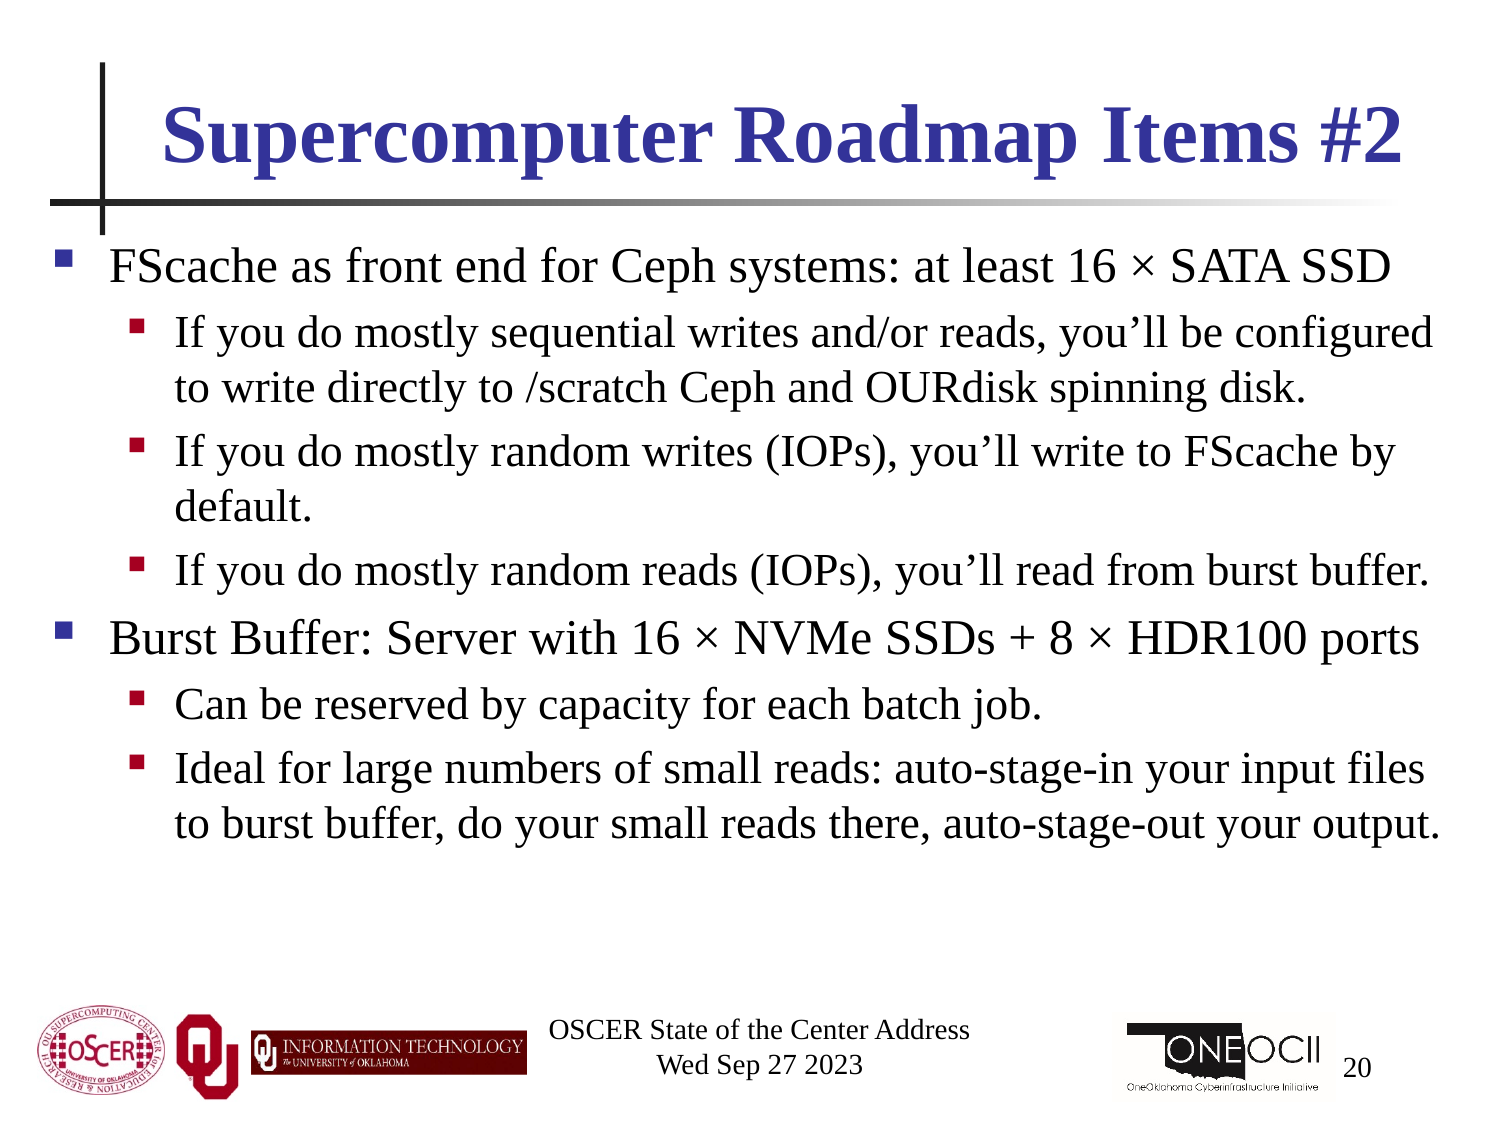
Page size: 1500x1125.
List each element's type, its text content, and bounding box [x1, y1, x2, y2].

picture [1112, 1012, 1336, 1102]
picture [37, 1005, 165, 1095]
picture [174, 1012, 240, 1102]
footer OSCER State of the Center Address Wed Sep 27 2023 [431, 1012, 1088, 1088]
slide_number 20 [1174, 1015, 1388, 1091]
picture [247, 1028, 431, 1078]
list FScache as front end for Ceph systems: at least 16 × SATA SSD If you do mostly sequential writes and/or reads, you’ll be configured to write directly to /scratch Ceph and OURdisk spinning disk. If you do mostly random writes (IOPs), you’ll write to FScache by default. If you do mostly random reads (IOPs), you’ll read from burst buffer. Burst Buffer: Server with 16 × NVMe SSDs + 8 × HDR100 ports Can be reserved by capacity for each batch job. Ideal for large numbers of small reads: auto-stage-in your input files to burst buffer, do your small reads there, auto-stage-out your output. [37, 224, 1476, 988]
title Supercomputer Roadmap Items #2 [124, 74, 1442, 187]
